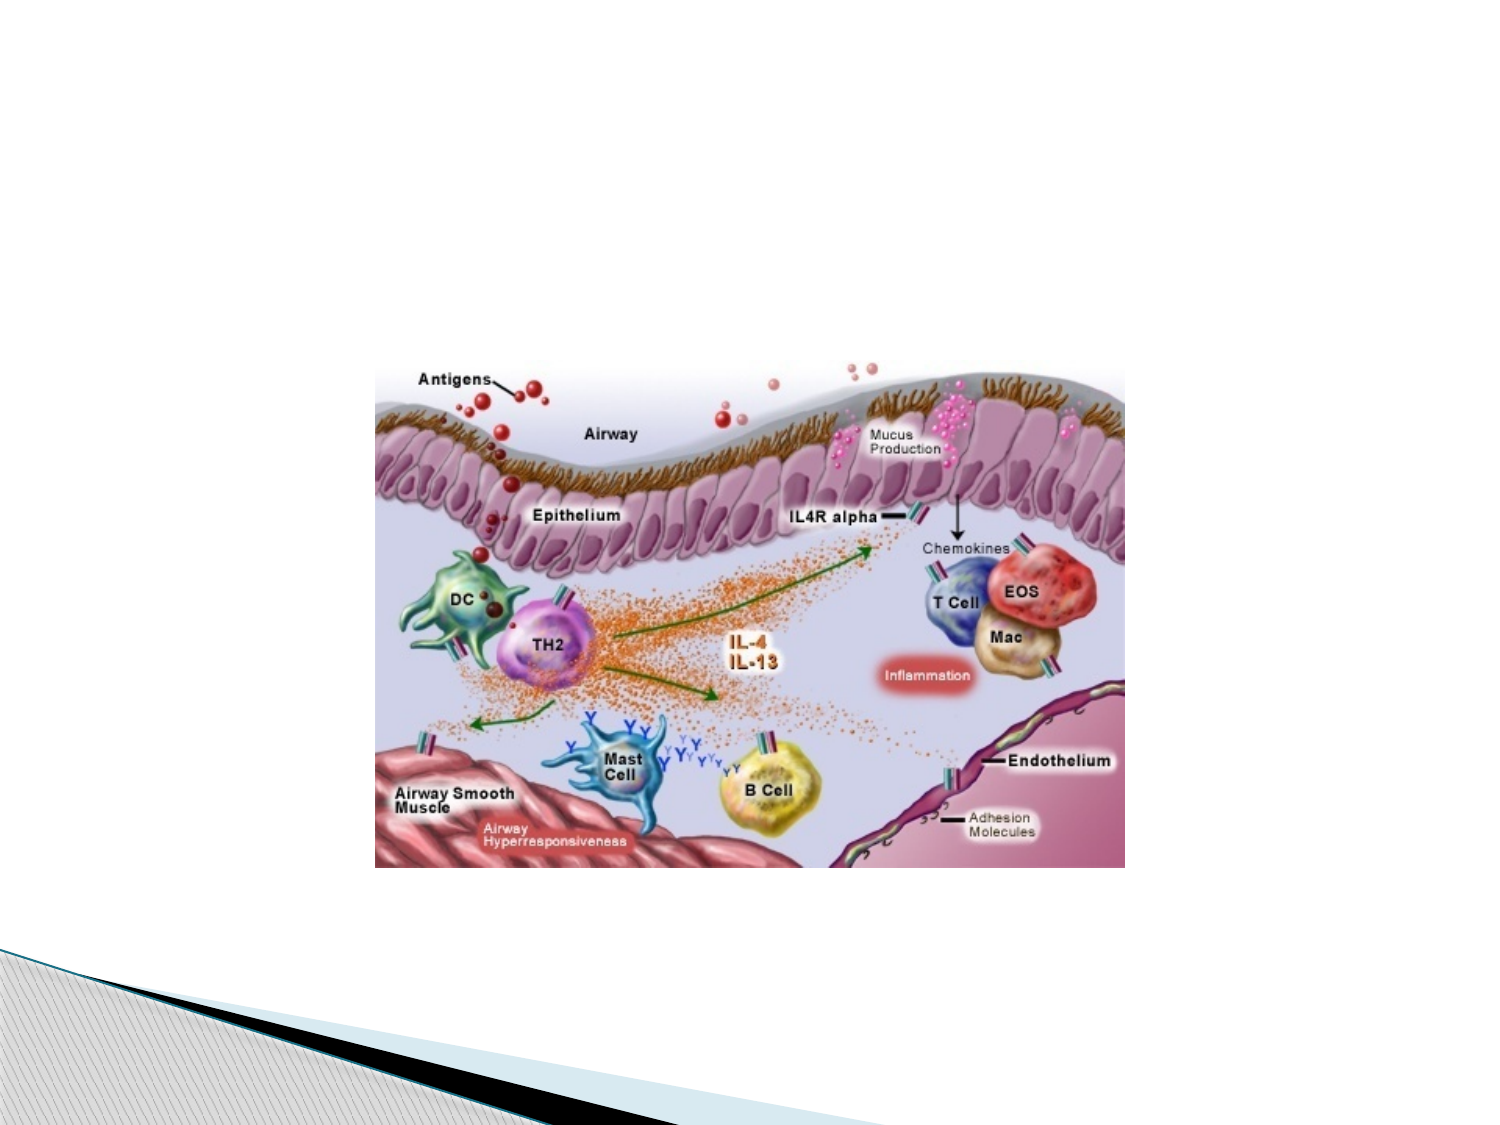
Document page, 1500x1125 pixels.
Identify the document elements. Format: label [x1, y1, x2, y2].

list [374, 360, 1126, 869]
